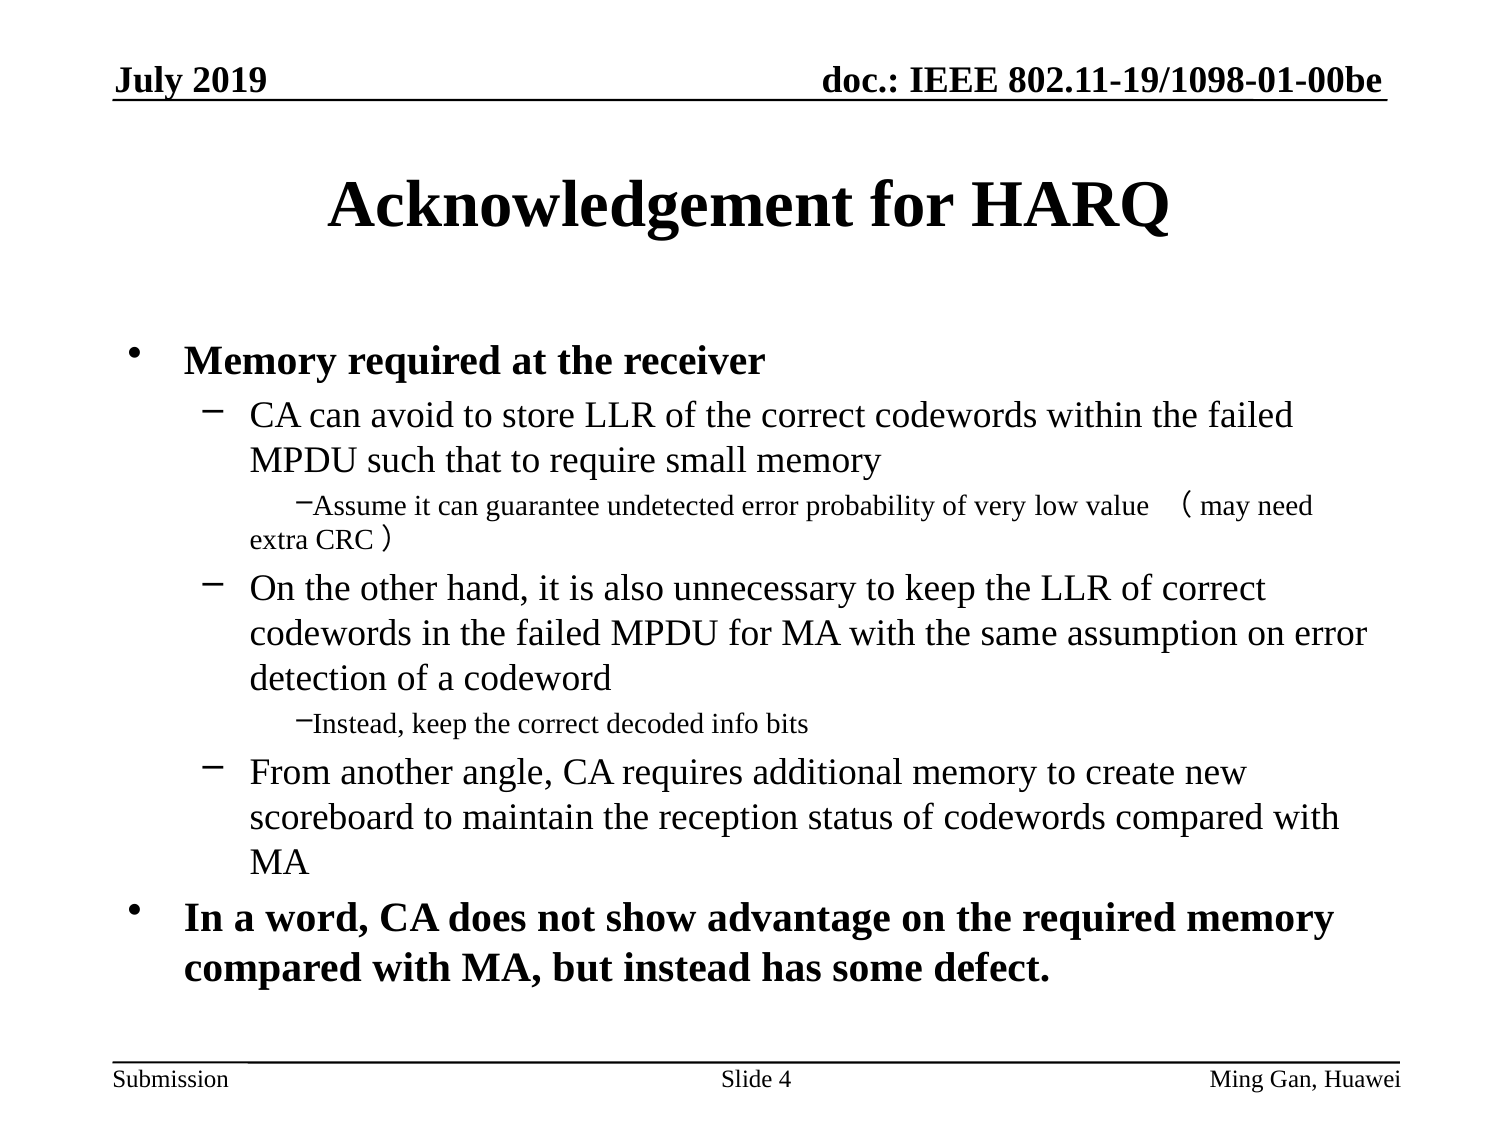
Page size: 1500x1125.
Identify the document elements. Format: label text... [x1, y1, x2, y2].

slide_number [114, 54, 270, 101]
list Memory required at the receiver CA can avoid to store LLR of the correct codewords within the failed MPDU such that to require small memory Assume it can guarantee undetected error probability of very low value （may need extra CRC） On the other hand, it is also unnecessary to keep the LLR of correct codewords in the failed MPDU for MA with the same assumption on error detection of a codeword Instead, keep the correct decoded info bits From another angle, CA requires additional memory to create new scoreboard to maintain the reception status of codewords compared with MA In a word, CA does not show advantage on the required memory compared with MA, but instead has some defect. [112, 324, 1388, 1001]
footer Ming Gan, Huawei [1206, 1061, 1402, 1093]
title Acknowledgement for HARQ [112, 112, 1388, 288]
slide_number Slide 4 [712, 1061, 800, 1093]
